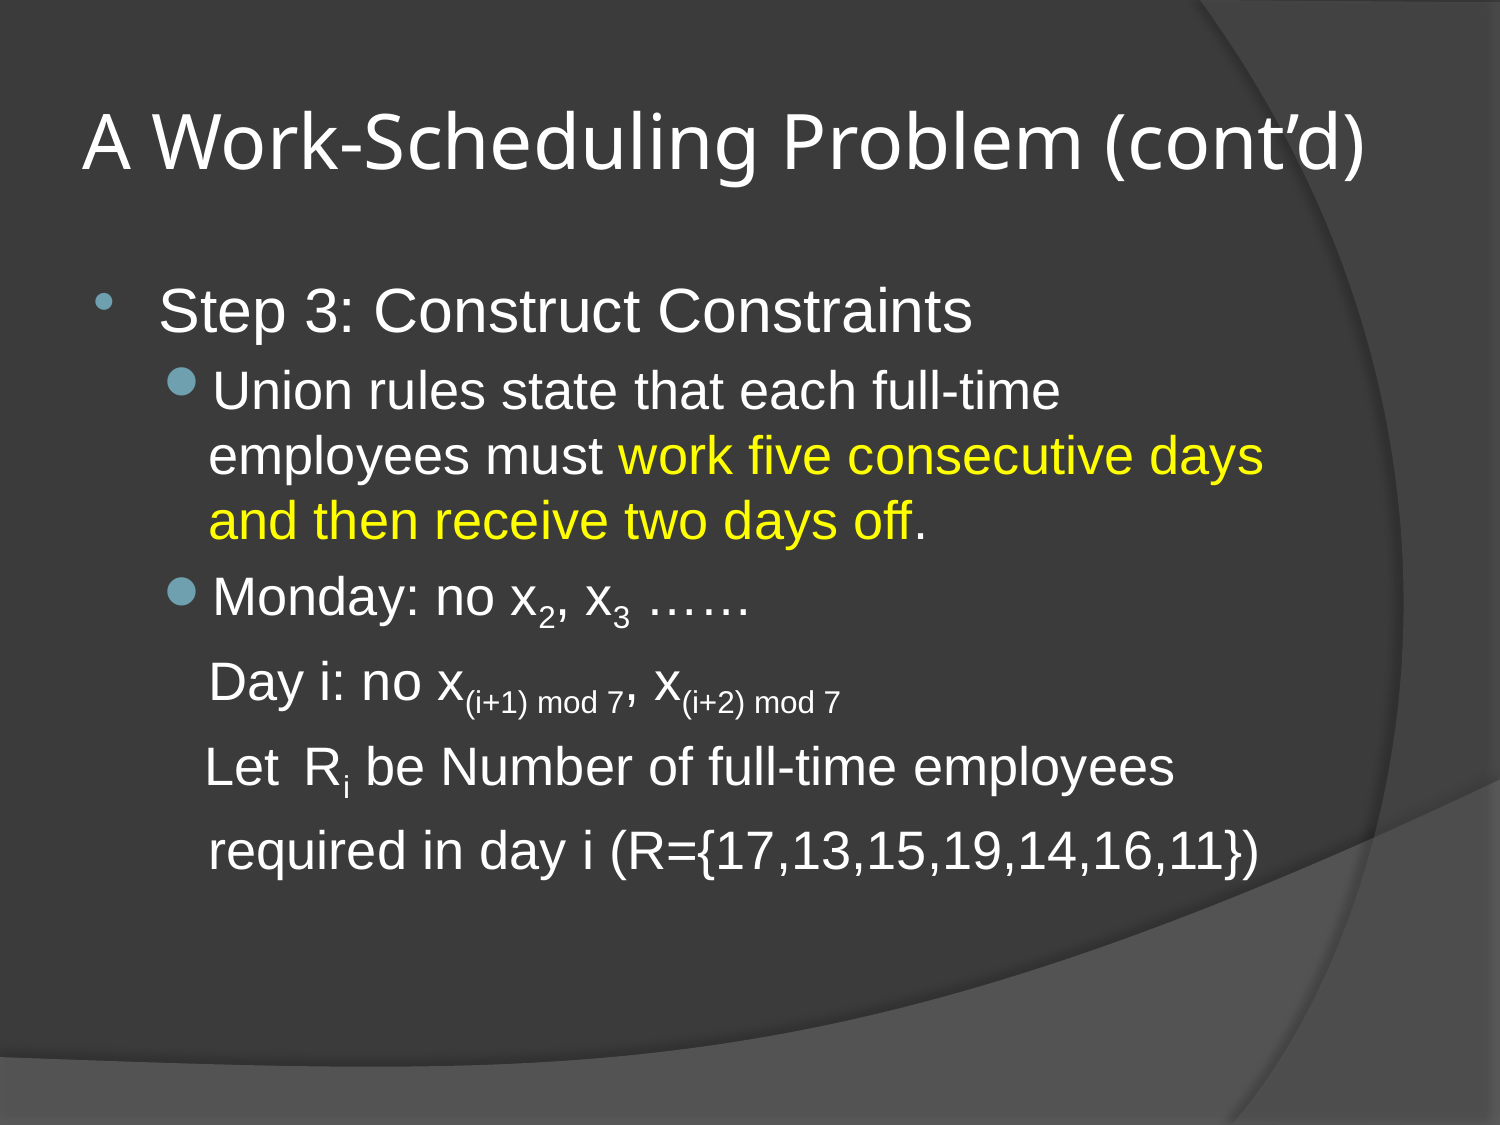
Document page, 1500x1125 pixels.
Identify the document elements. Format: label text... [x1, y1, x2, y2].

title A Work-Scheduling Problem (cont’d) [75, 45, 1400, 233]
